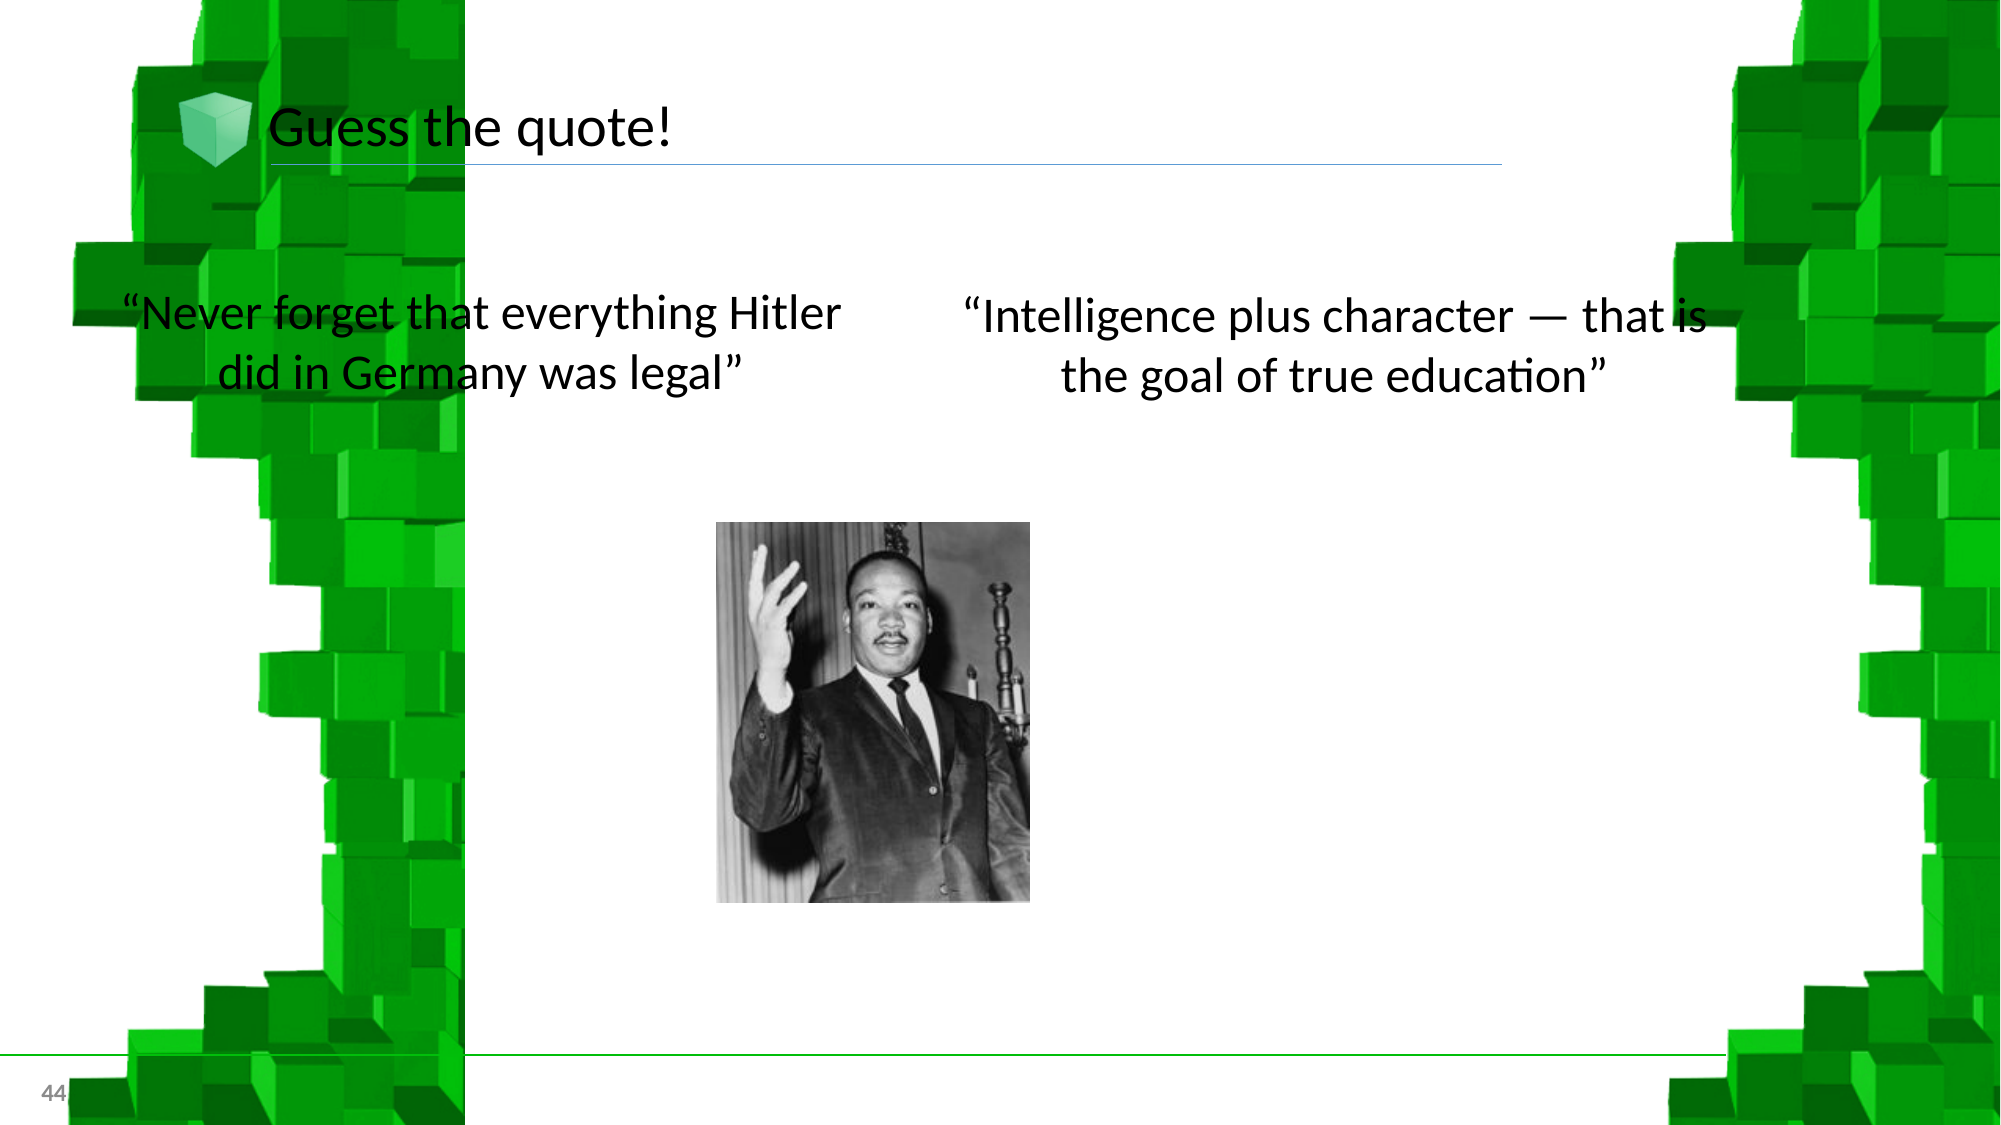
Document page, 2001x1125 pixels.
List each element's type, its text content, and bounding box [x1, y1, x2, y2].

slide_number 44 [26, 1057, 110, 1125]
text_box “Intelligence plus character — that is the goal of true education” [942, 274, 1727, 470]
picture [0, 0, 2001, 1125]
text_box Guess the quote! [254, 80, 1448, 166]
text_box “Never forget that everything Hitler did in Germany was legal” [89, 272, 873, 468]
